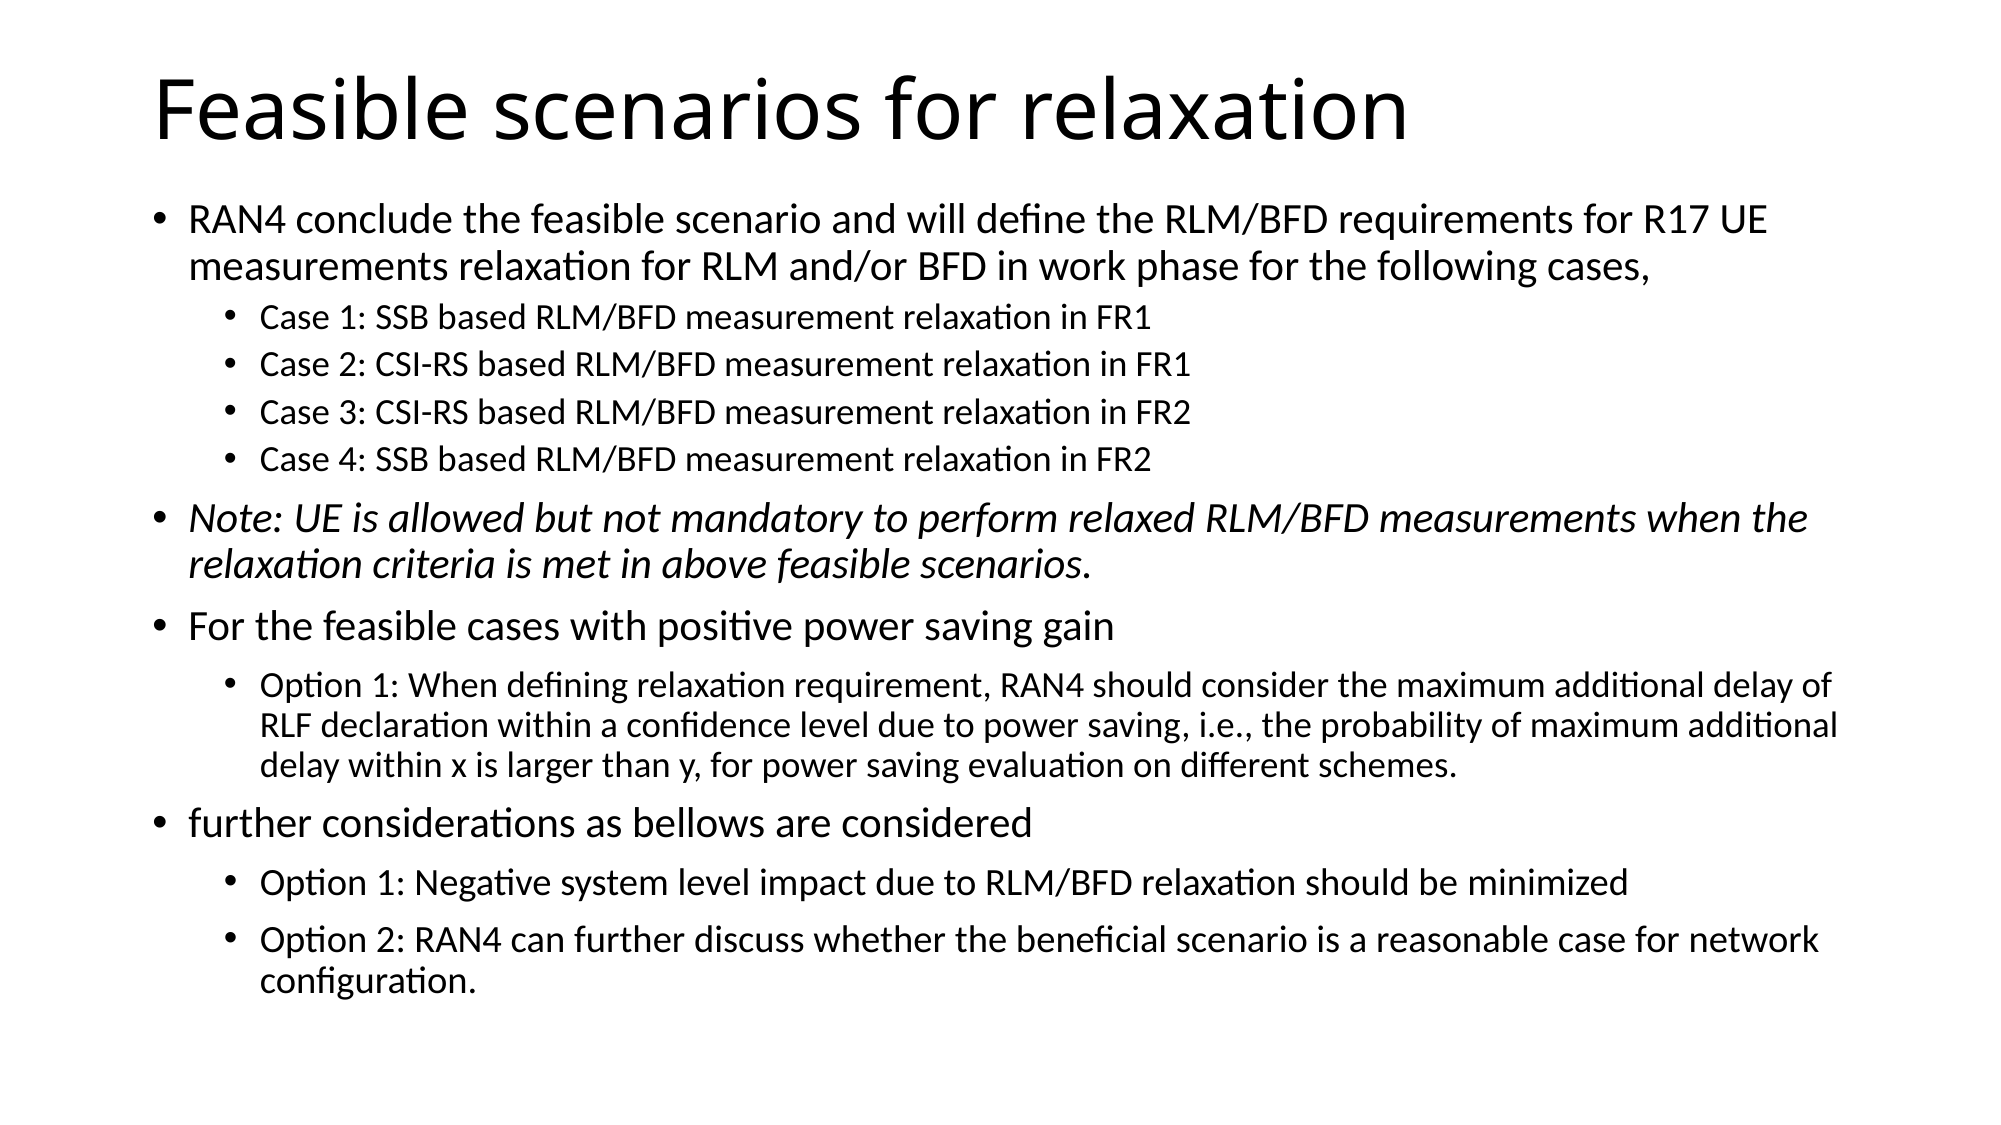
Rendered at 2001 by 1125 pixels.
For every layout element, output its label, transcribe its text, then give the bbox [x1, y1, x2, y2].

title Feasible scenarios for relaxation [137, 59, 1863, 166]
list RAN4 conclude the feasible scenario and will define the RLM/BFD requirements for R17 UE measurements relaxation for RLM and/or BFD in work phase for the following cases, Case 1: SSB based RLM/BFD measurement relaxation in FR1 Case 2: CSI-RS based RLM/BFD measurement relaxation in FR1 Case 3: CSI-RS based RLM/BFD measurement relaxation in FR2 Case 4: SSB based RLM/BFD measurement relaxation in FR2 Note: UE is allowed but not mandatory to perform relaxed RLM/BFD measurements when the relaxation criteria is met in above feasible scenarios. For the feasible cases with positive power saving gain Option 1: When defining relaxation requirement, RAN4 should consider the maximum additional delay of RLF declaration within a confidence level due to power saving, i.e., the probability of maximum additional delay within x is larger than y, for power saving evaluation on different schemes. further considerations as bellows are considered Option 1: Negative system level impact due to RLM/BFD relaxation should be minimized Option 2: RAN4 can further discuss whether the beneficial scenario is a reasonable case for network configuration. [137, 189, 1863, 1014]
